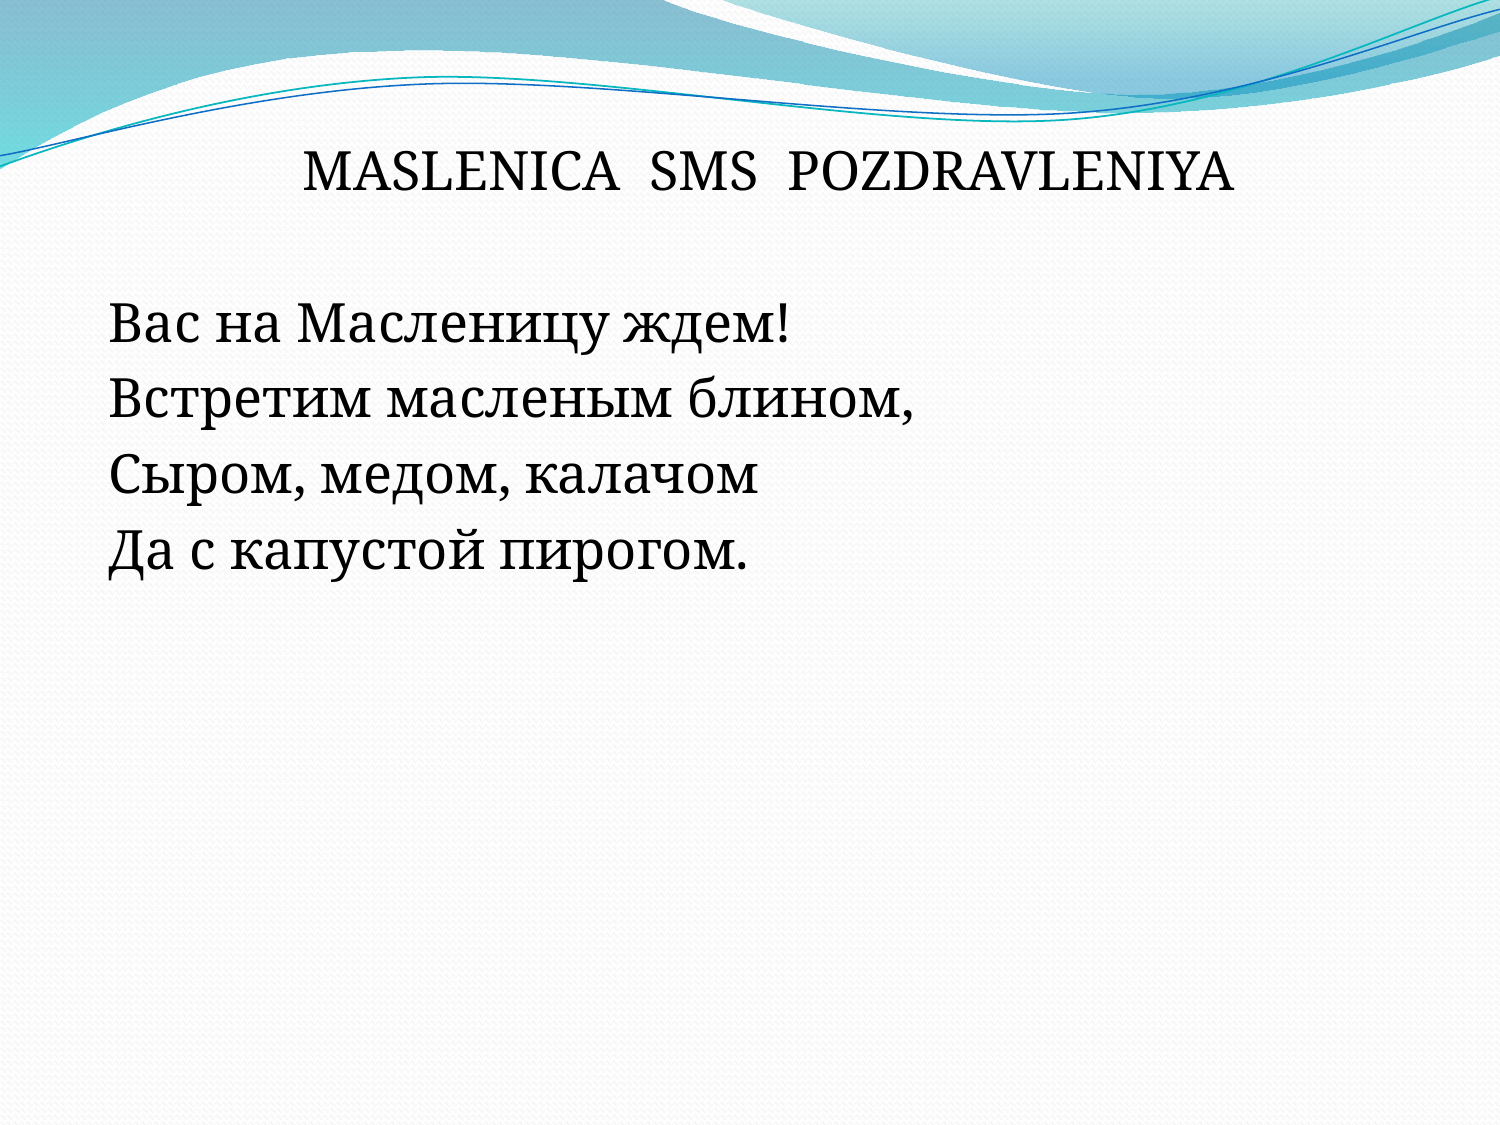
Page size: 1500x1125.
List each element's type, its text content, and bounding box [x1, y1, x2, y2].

list MASLENICA SMS POZDRAVLENIYA Вас на Масленицу ждем! Встретим масленым блином, Сыром, медом, калачом Да с капустой пирогом. [93, 128, 1444, 849]
